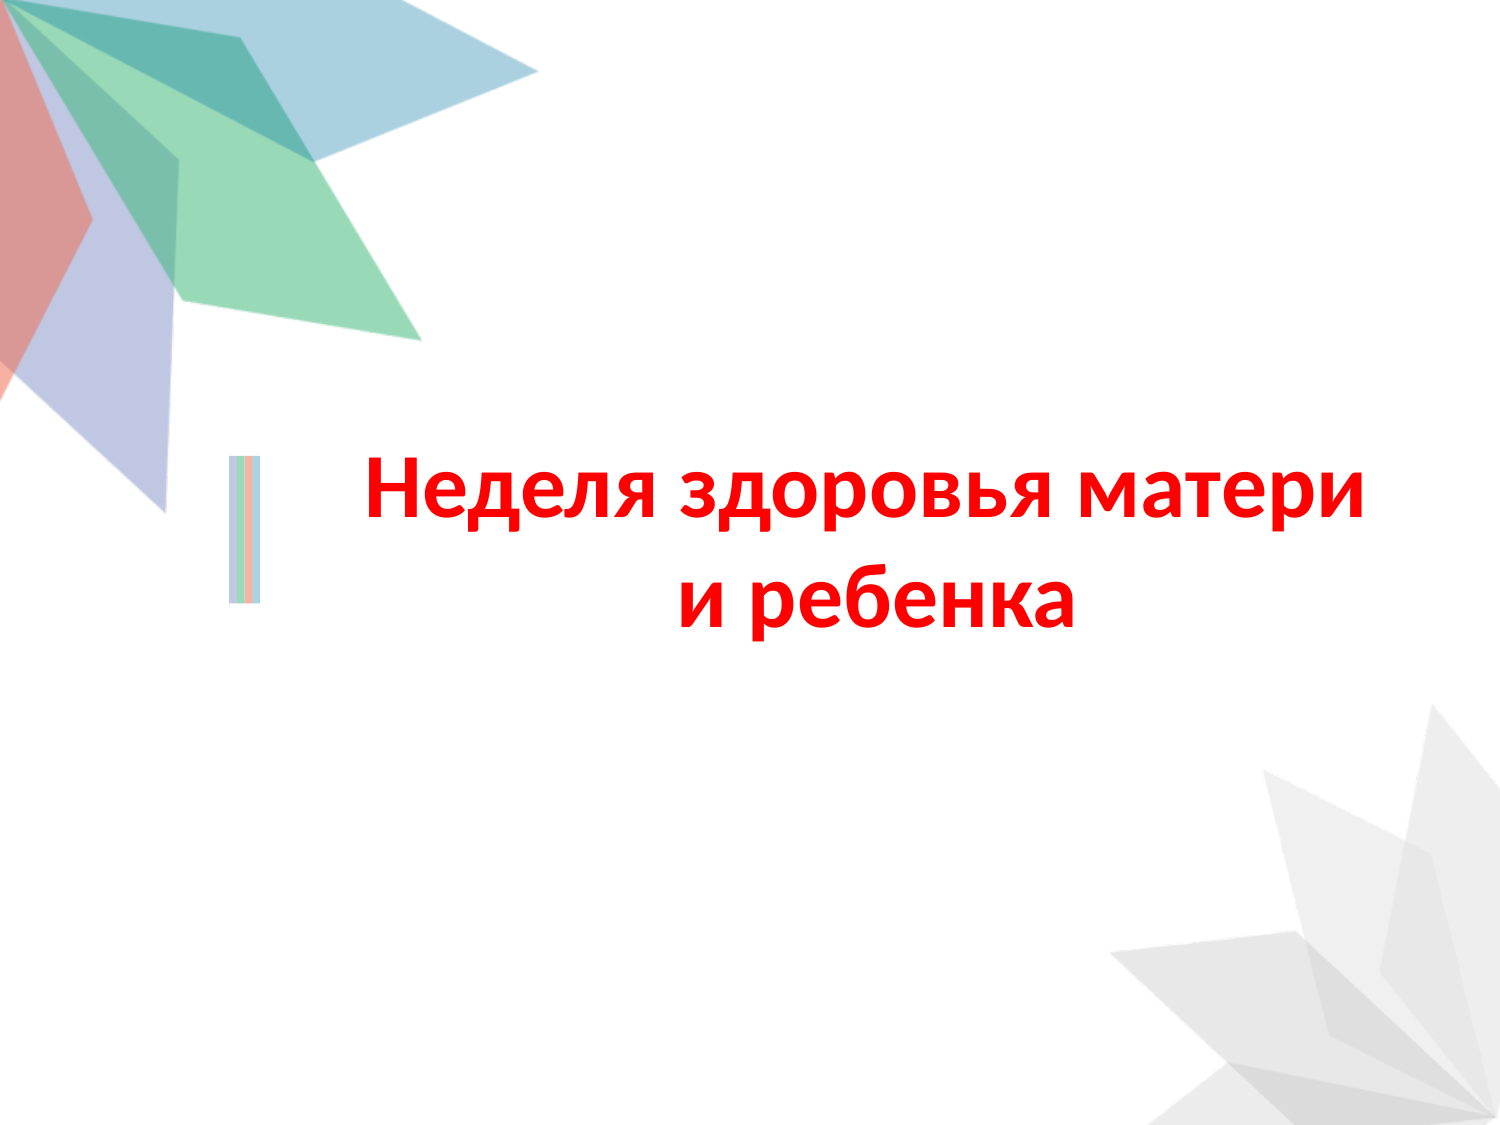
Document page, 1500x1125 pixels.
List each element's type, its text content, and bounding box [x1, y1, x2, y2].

picture [0, 0, 539, 514]
title Неделя здоровья матери и ребенка [312, 328, 1442, 786]
picture [1109, 703, 1500, 1125]
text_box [229, 455, 260, 604]
